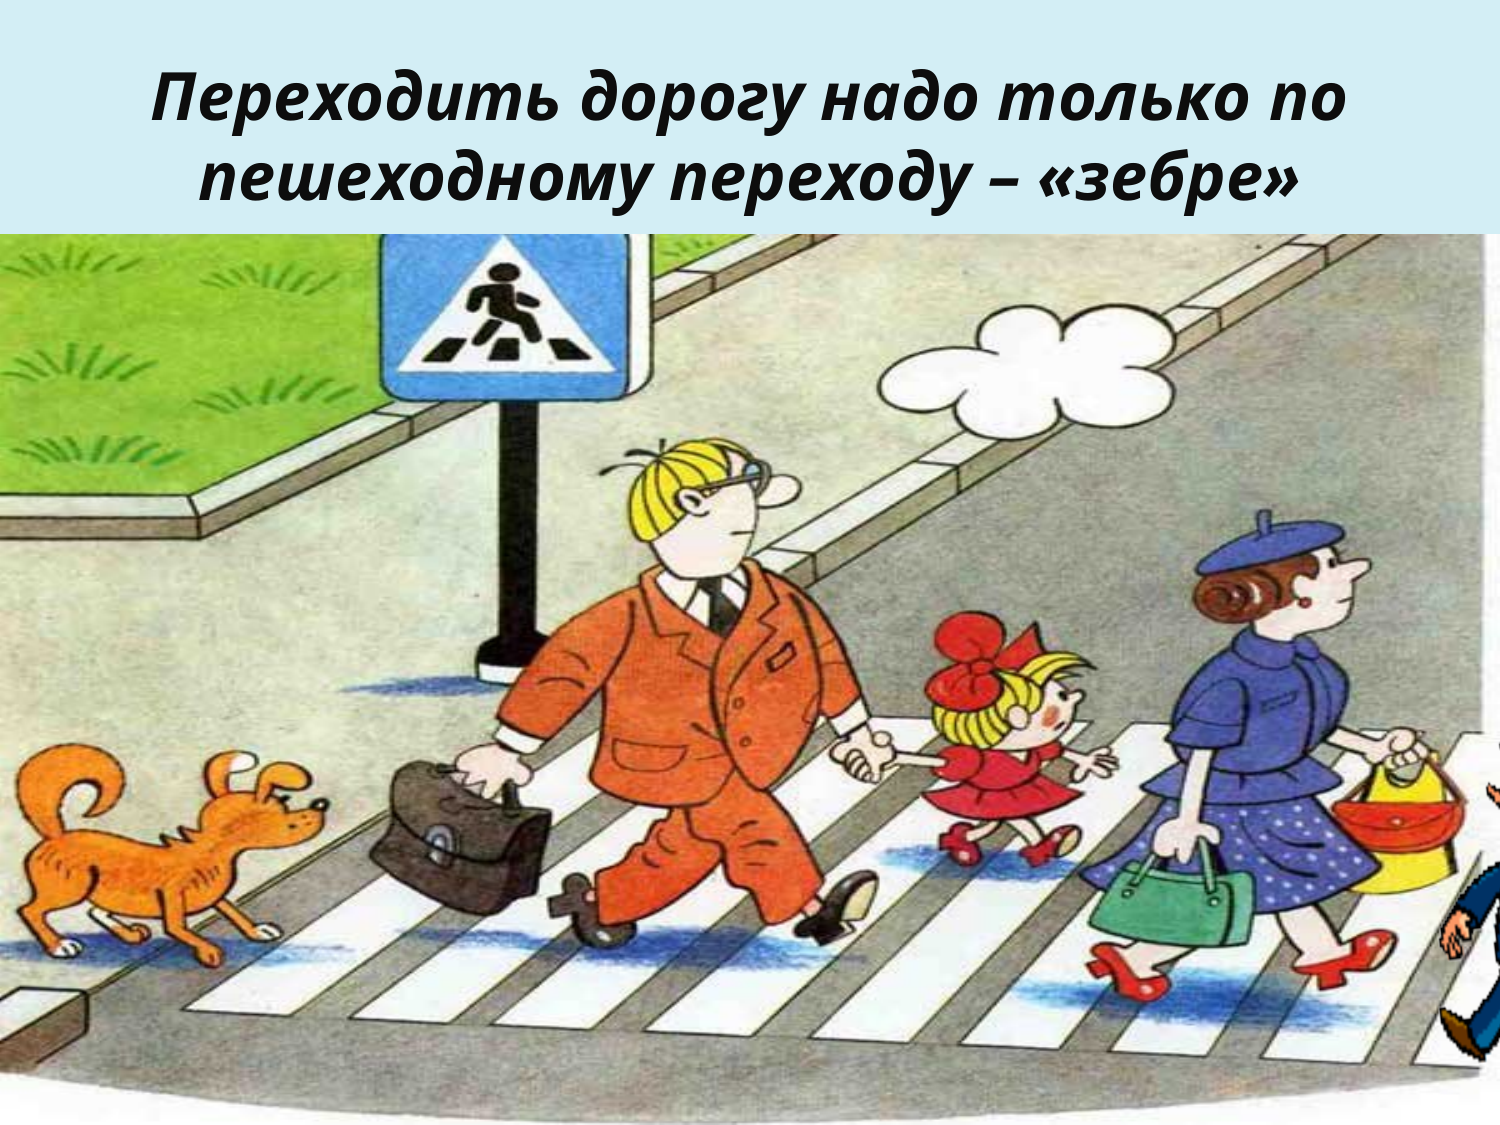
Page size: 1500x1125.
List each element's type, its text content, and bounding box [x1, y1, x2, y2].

title Переходить дорогу надо только по пешеходному переходу – «зебре» [75, 45, 1425, 223]
picture [0, 234, 1500, 1125]
